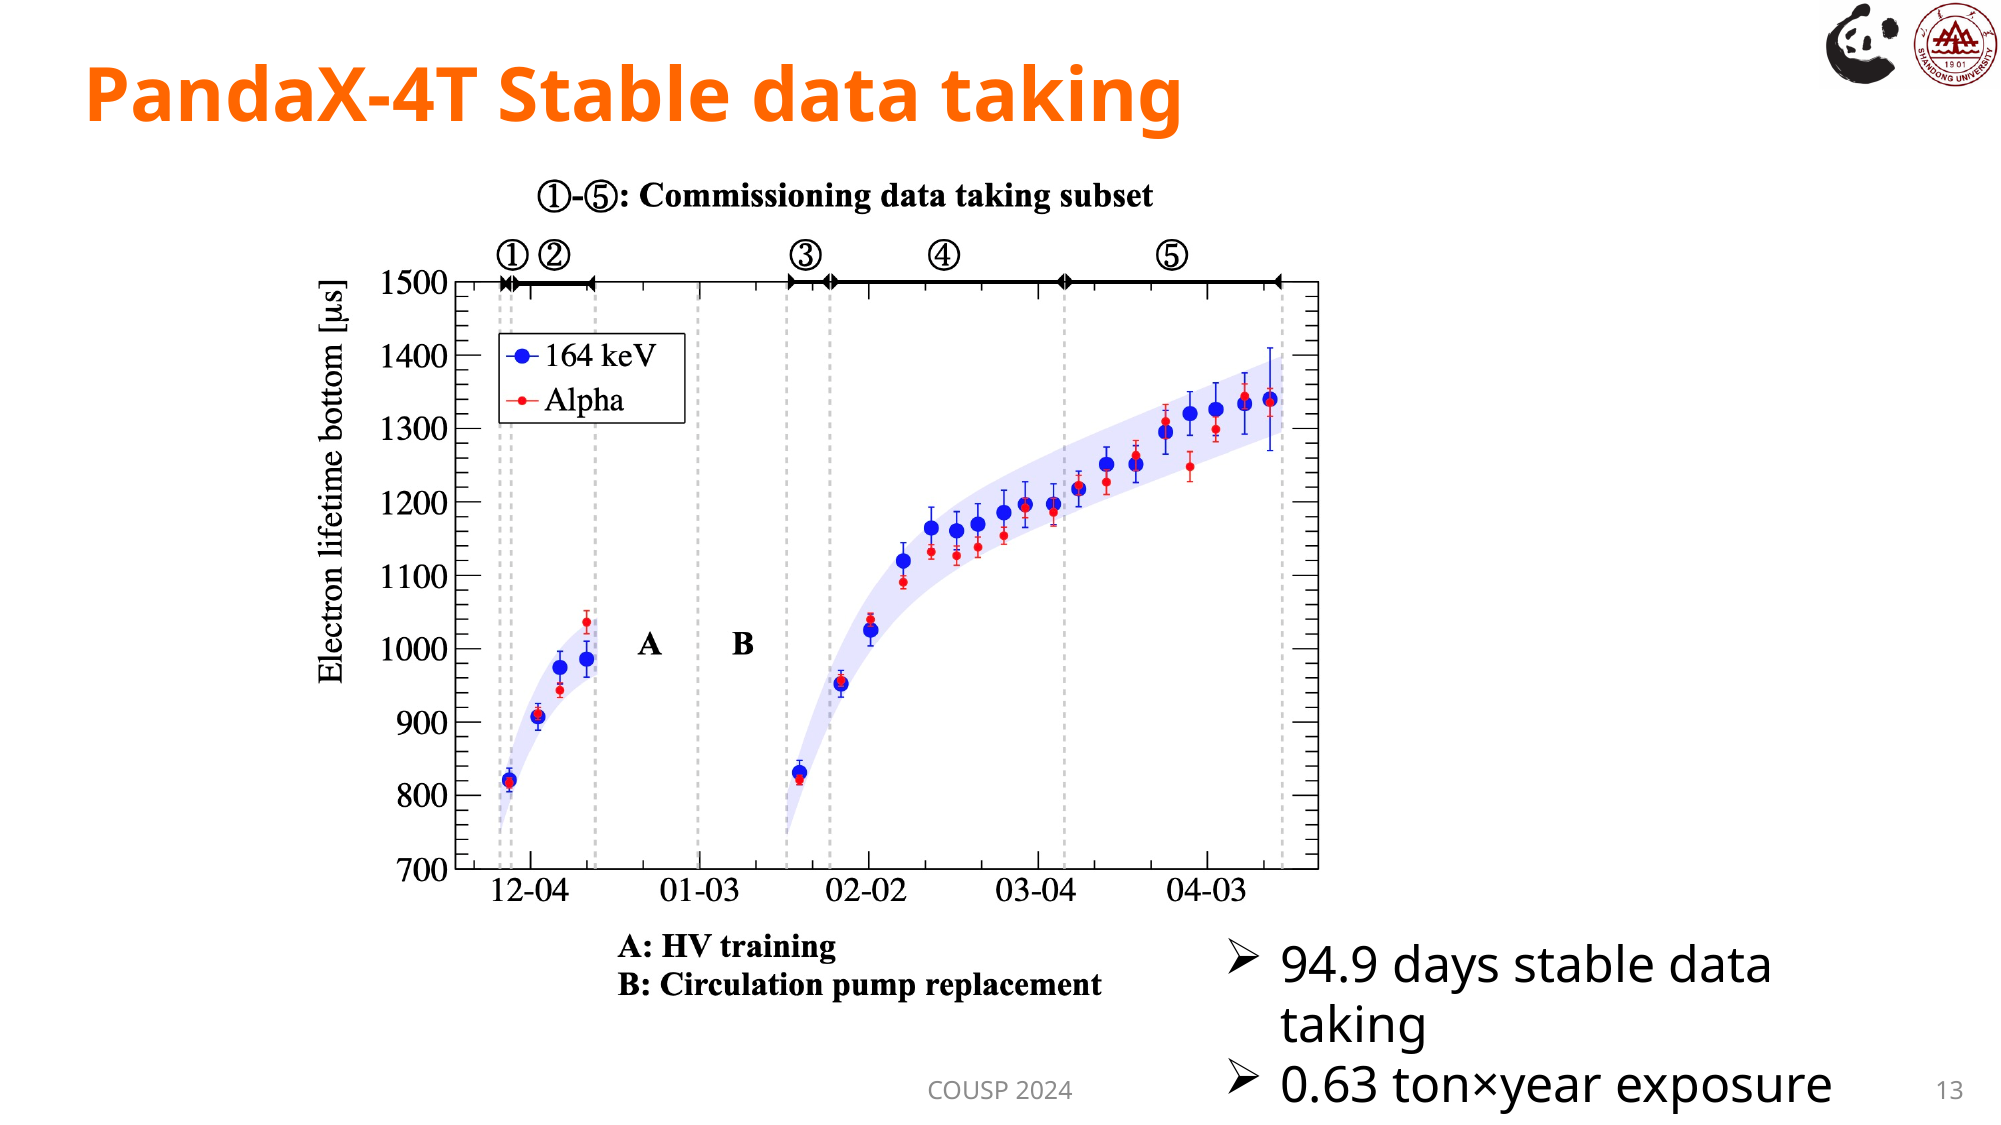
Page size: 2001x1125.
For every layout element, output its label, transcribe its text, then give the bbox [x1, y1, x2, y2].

title PandaX-4T Stable data taking [66, 37, 1934, 156]
slide_number 13 [1528, 1061, 1979, 1122]
picture [299, 164, 1338, 1029]
footer COUSP 2024 [662, 1061, 1338, 1122]
picture [1819, 0, 2000, 89]
text_box 94.9 days stable data taking 0.63 ton×year exposure [1209, 925, 1932, 1120]
